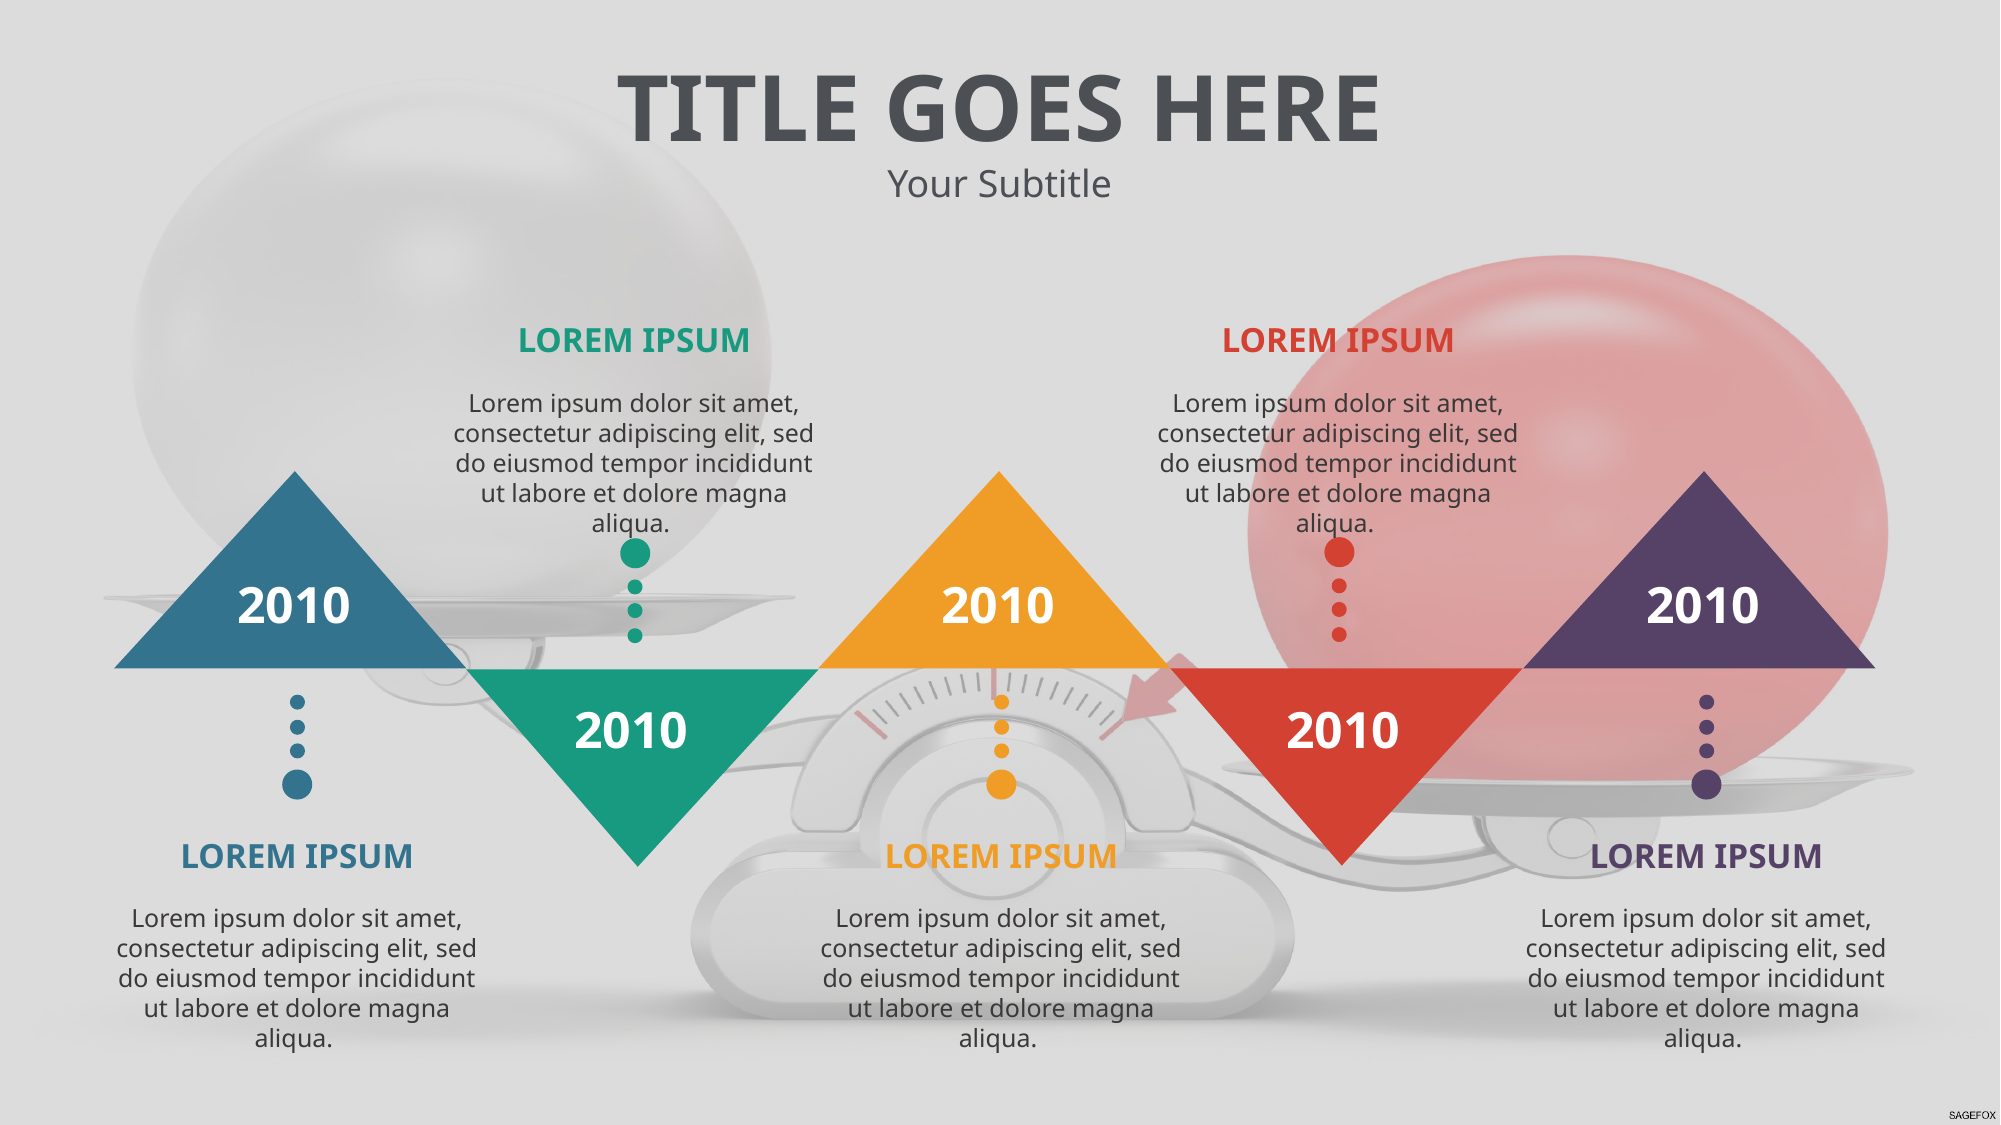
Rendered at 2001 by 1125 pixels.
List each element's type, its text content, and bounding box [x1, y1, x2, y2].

text_box LOREM IPSUM Lorem ipsum dolor sit amet, consectetur adipiscing elit, sed do eiusmod tempor incididunt ut labore et dolore magna aliqua. [1135, 312, 1541, 545]
text_box [1330, 600, 1348, 619]
text_box [288, 693, 307, 711]
text_box [1698, 742, 1716, 760]
text_box [1330, 626, 1348, 644]
text_box LOREM IPSUM Lorem ipsum dolor sit amet, consectetur adipiscing elit, sed do eiusmod tempor incididunt ut labore et dolore magna aliqua. [798, 827, 1204, 1061]
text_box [818, 471, 1171, 669]
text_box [466, 669, 819, 867]
text_box [1330, 577, 1348, 595]
picture [1925, 0, 2001, 1125]
text_box [288, 718, 307, 736]
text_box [1523, 471, 1876, 669]
text_box [619, 545, 652, 570]
text_box LOREM IPSUM Lorem ipsum dolor sit amet, consectetur adipiscing elit, sed do eiusmod tempor incididunt ut labore et dolore magna aliqua. [94, 827, 500, 1061]
text_box [1698, 718, 1716, 736]
text_box [1698, 693, 1716, 711]
text_box [985, 768, 1018, 801]
text_box [993, 693, 1011, 711]
text_box [1323, 545, 1356, 569]
text_box [281, 768, 314, 801]
text_box LOREM IPSUM Lorem ipsum dolor sit amet, consectetur adipiscing elit, sed do eiusmod tempor incididunt ut labore et dolore magna aliqua. [1503, 827, 1909, 1061]
text_box TITLE GOES HERE Your Subtitle [548, 42, 1452, 212]
text_box [1690, 768, 1723, 801]
text_box [288, 742, 307, 760]
text_box [626, 627, 644, 645]
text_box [1170, 668, 1523, 866]
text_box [113, 471, 467, 669]
text_box LOREM IPSUM Lorem ipsum dolor sit amet, consectetur adipiscing elit, sed do eiusmod tempor incididunt ut labore et dolore magna aliqua. [431, 312, 837, 545]
text_box [993, 718, 1011, 736]
text_box [993, 742, 1011, 760]
text_box [626, 602, 644, 620]
text_box [626, 578, 644, 596]
